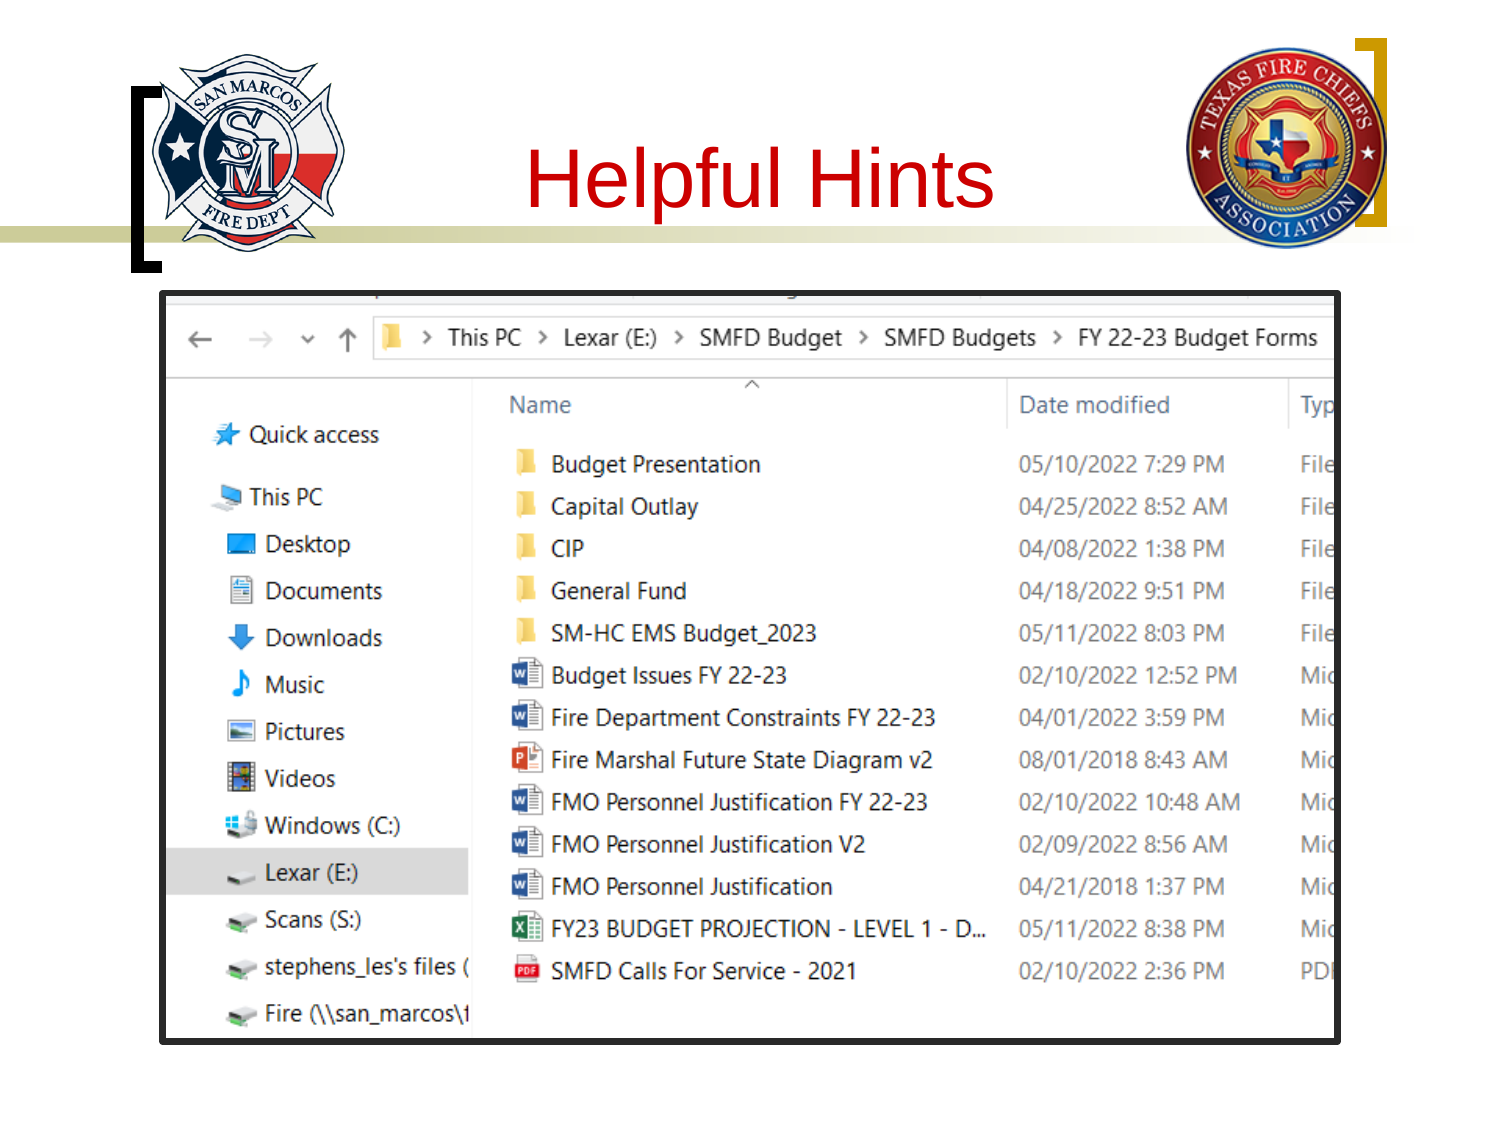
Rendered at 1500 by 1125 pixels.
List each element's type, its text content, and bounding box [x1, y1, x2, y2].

title Helpful Hints [279, 0, 1266, 232]
picture [165, 295, 1335, 1039]
picture [1186, 47, 1387, 250]
picture [137, 45, 357, 266]
